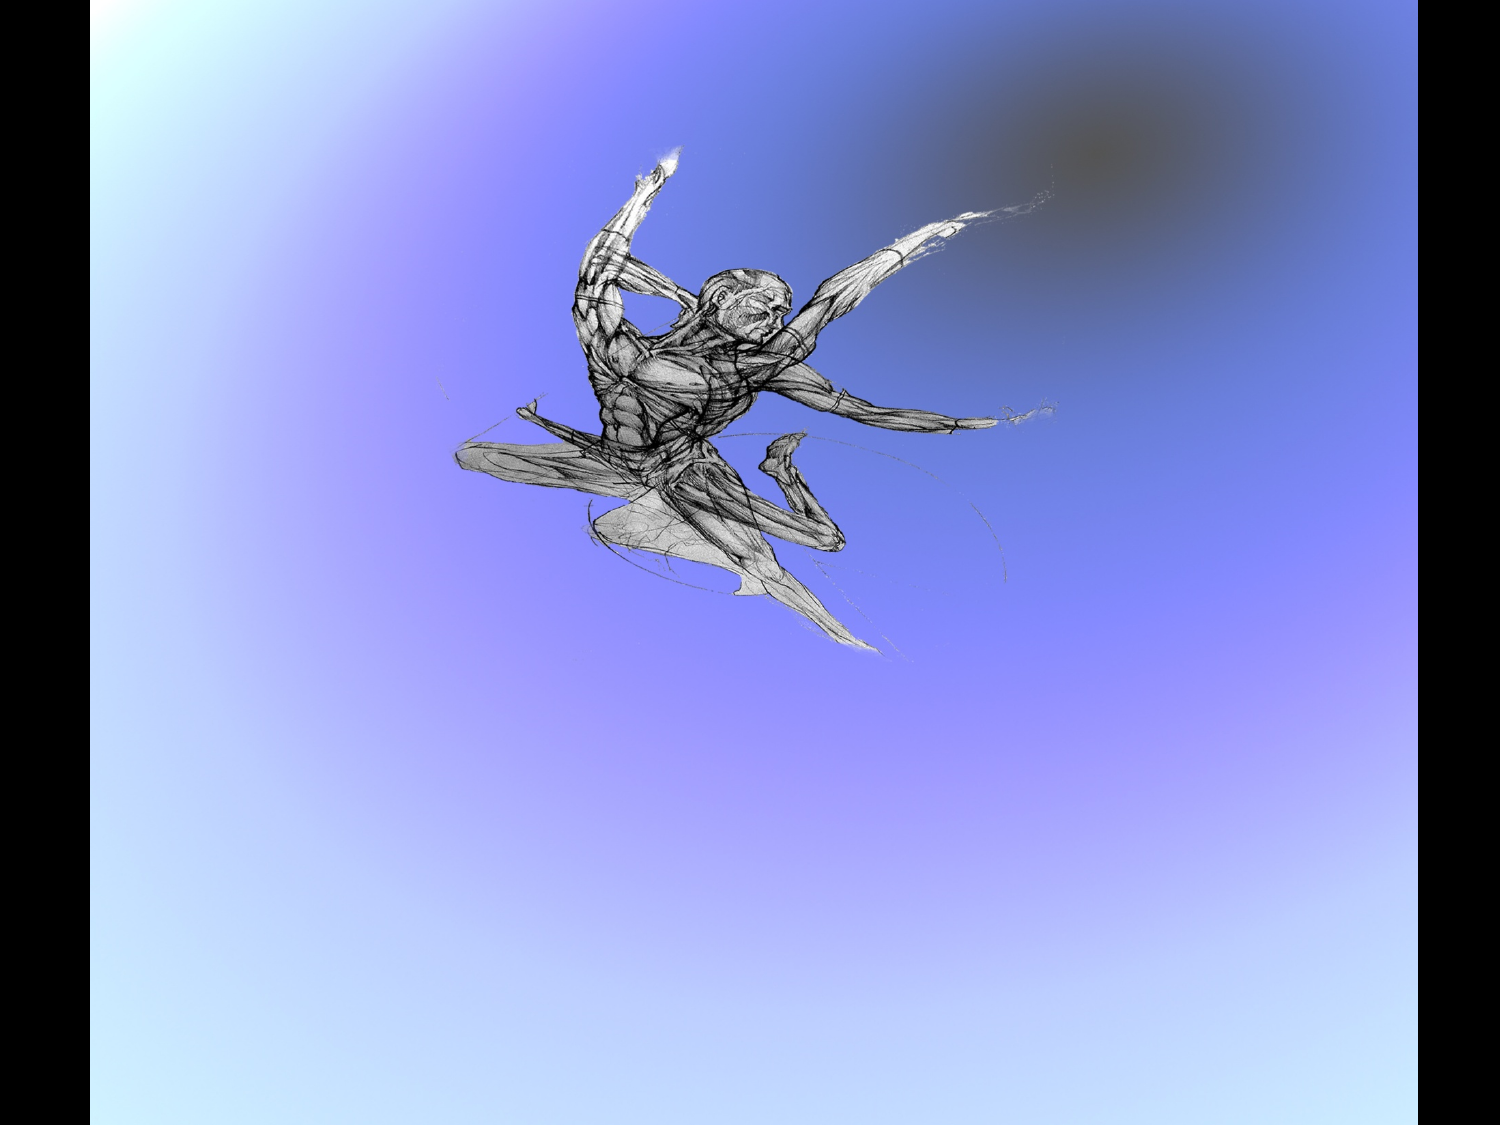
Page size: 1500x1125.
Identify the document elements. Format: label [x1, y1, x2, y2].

picture [90, 0, 1418, 1125]
